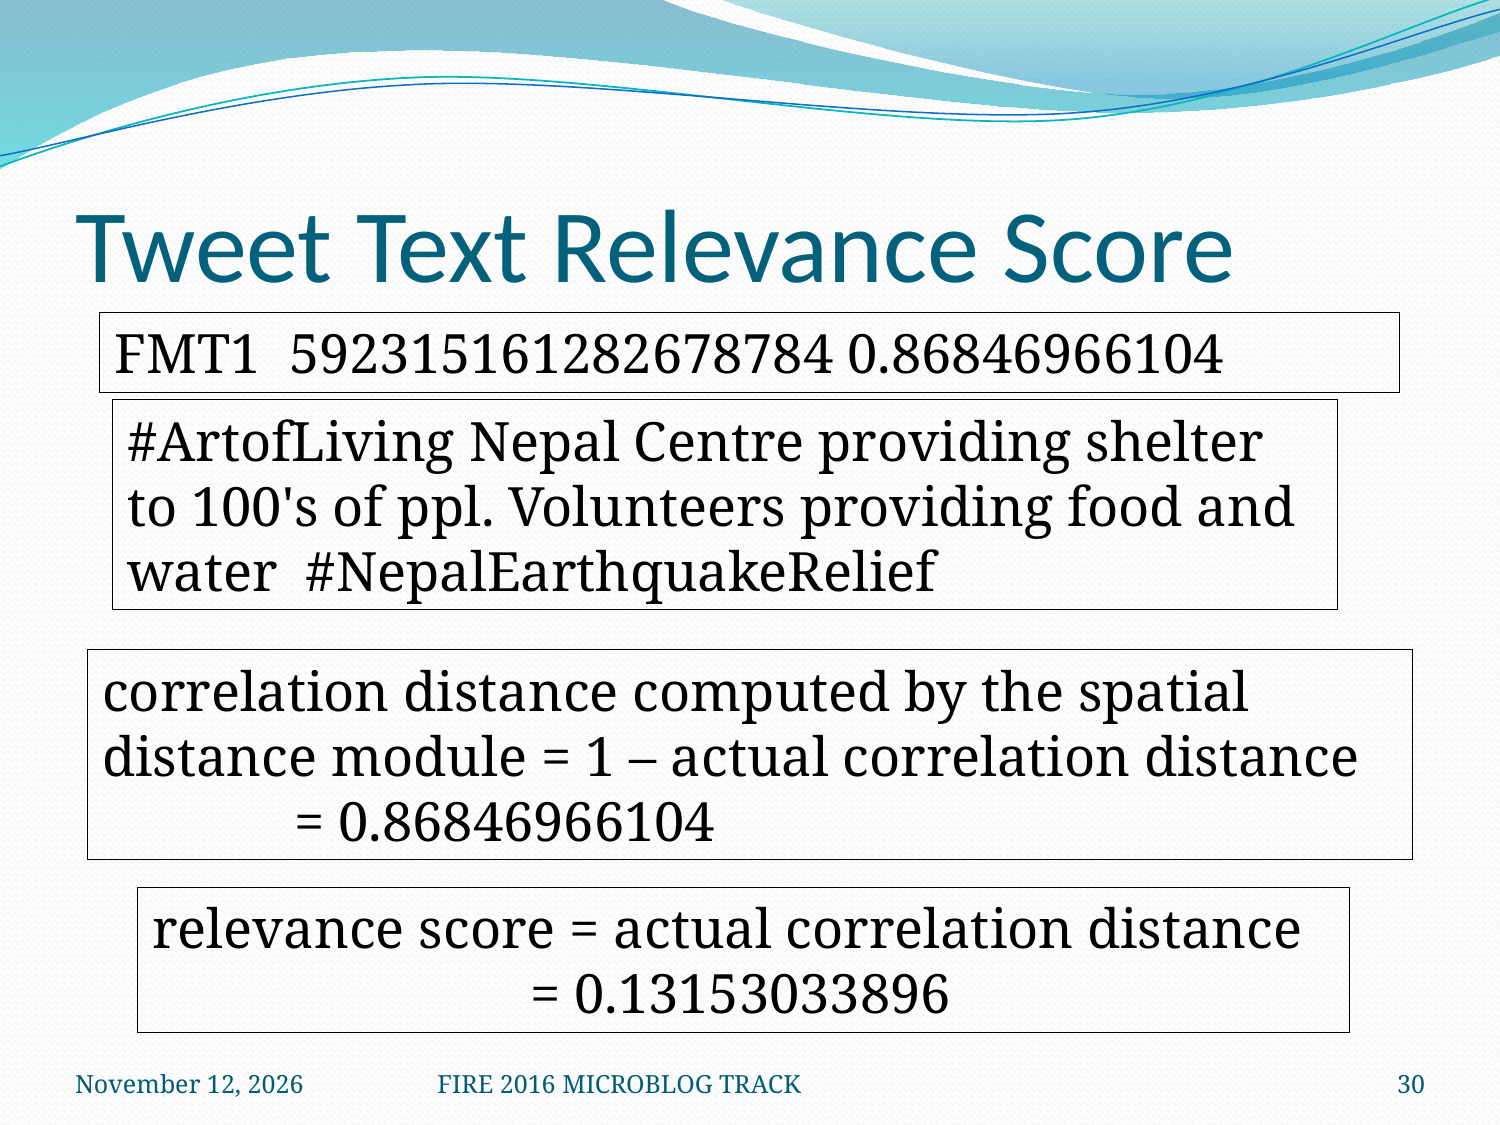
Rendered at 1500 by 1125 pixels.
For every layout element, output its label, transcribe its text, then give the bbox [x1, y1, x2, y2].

footer FIRE 2016 MICROBLOG TRACK [437, 1042, 988, 1103]
slide_number 30 [1299, 1042, 1425, 1103]
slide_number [75, 1042, 425, 1103]
title Tweet Text Relevance Score [75, 115, 1438, 303]
text_box correlation distance computed by the spatial distance module = 1 – actual correlation distance = 0.86846966104 [87, 649, 1413, 860]
text_box FMT1 592315161282678784 0.86846966104 [99, 312, 1400, 393]
text_box relevance score = actual correlation distance = 0.13153033896 [137, 887, 1350, 1033]
text_box #ArtofLiving Nepal Centre providing shelter to 100's of ppl. Volunteers providing food and water #NepalEarthquakeRelief [112, 399, 1338, 610]
